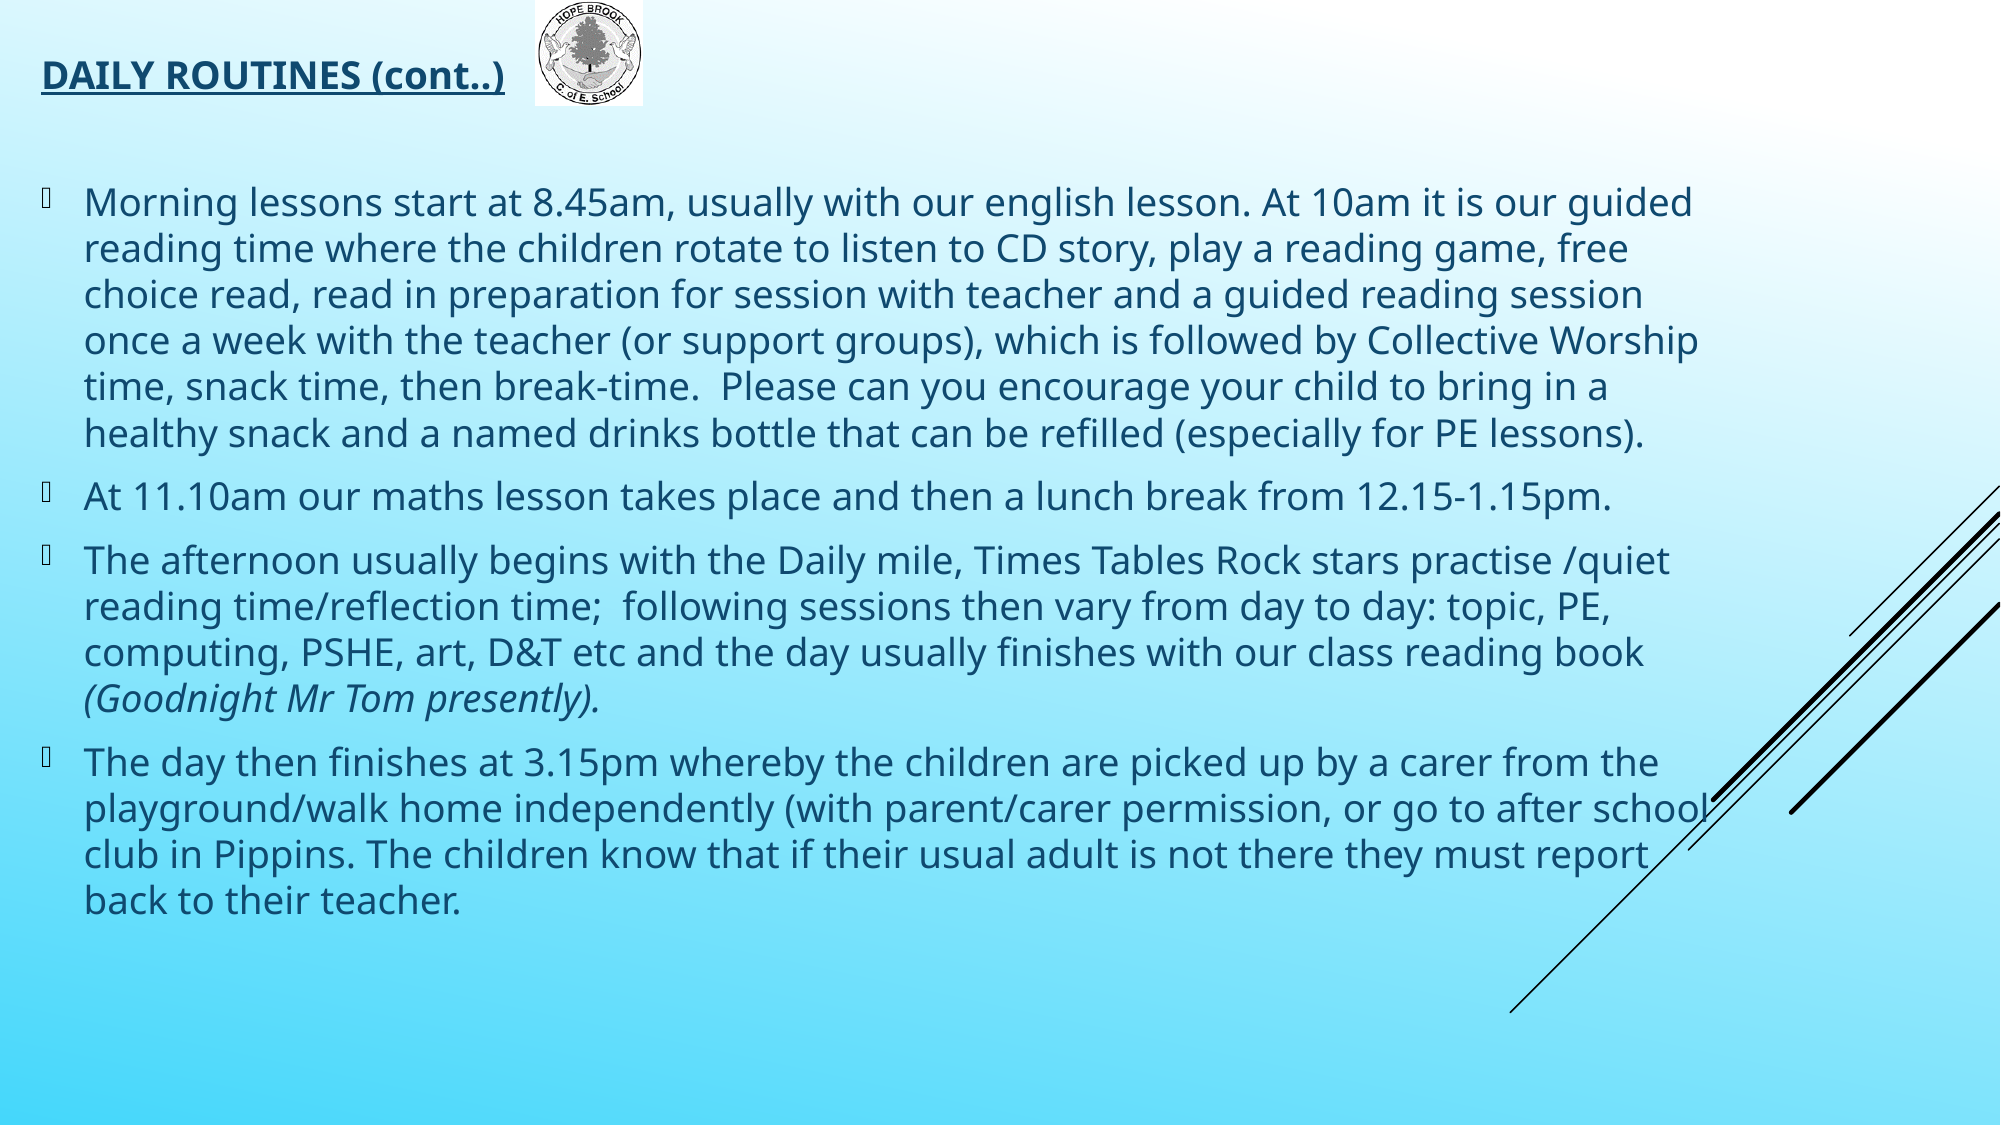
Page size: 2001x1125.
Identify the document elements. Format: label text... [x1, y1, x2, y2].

picture [535, 0, 643, 106]
list DAILY ROUTINES (cont..) Morning lessons start at 8.45am, usually with our english lesson. At 10am it is our guided reading time where the children rotate to listen to CD story, play a reading game, free choice read, read in preparation for session with teacher and a guided reading session once a week with the teacher (or support groups), which is followed by Collective Worship time, snack time, then break-time. Please can you encourage your child to bring in a healthy snack and a named drinks bottle that can be refilled (especially for PE lessons). At 11.10am our maths lesson takes place and then a lunch break from 12.15-1.15pm. The afternoon usually begins with the Daily mile, Times Tables Rock stars practise /quiet reading time/reflection time; following sessions then vary from day to day: topic, PE, computing, PSHE, art, D&T etc and the day usually finishes with our class reading book (Goodnight Mr Tom presently). The day then finishes at 3.15pm whereby the children are picked up by a carer from the playground/walk home independently (with parent/carer permission, or go to after school club in Pippins. The children know that if their usual adult is not there they must report back to their teacher. [26, 0, 1732, 936]
